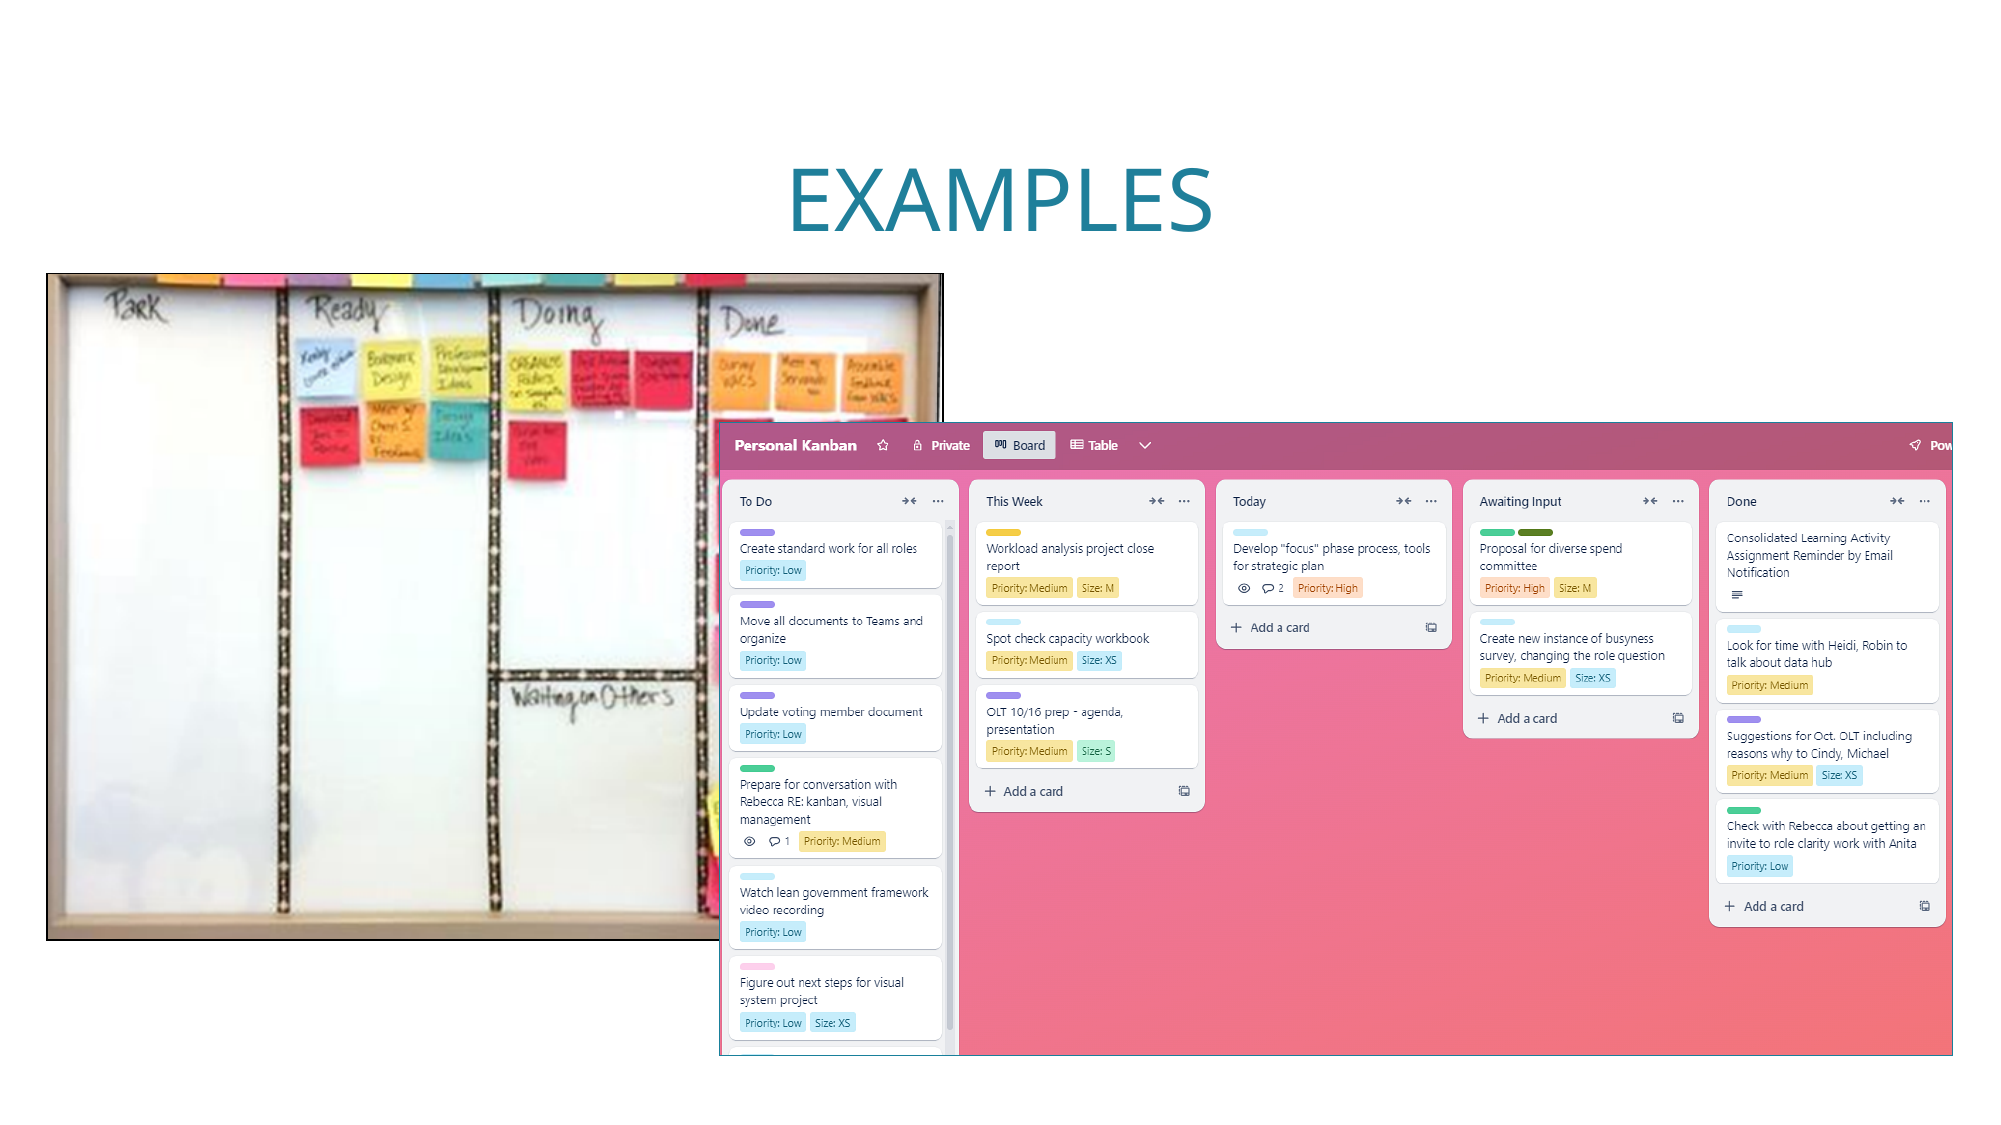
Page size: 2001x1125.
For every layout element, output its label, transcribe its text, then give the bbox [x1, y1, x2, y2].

title examples [201, 136, 1800, 257]
picture [47, 274, 1953, 1056]
